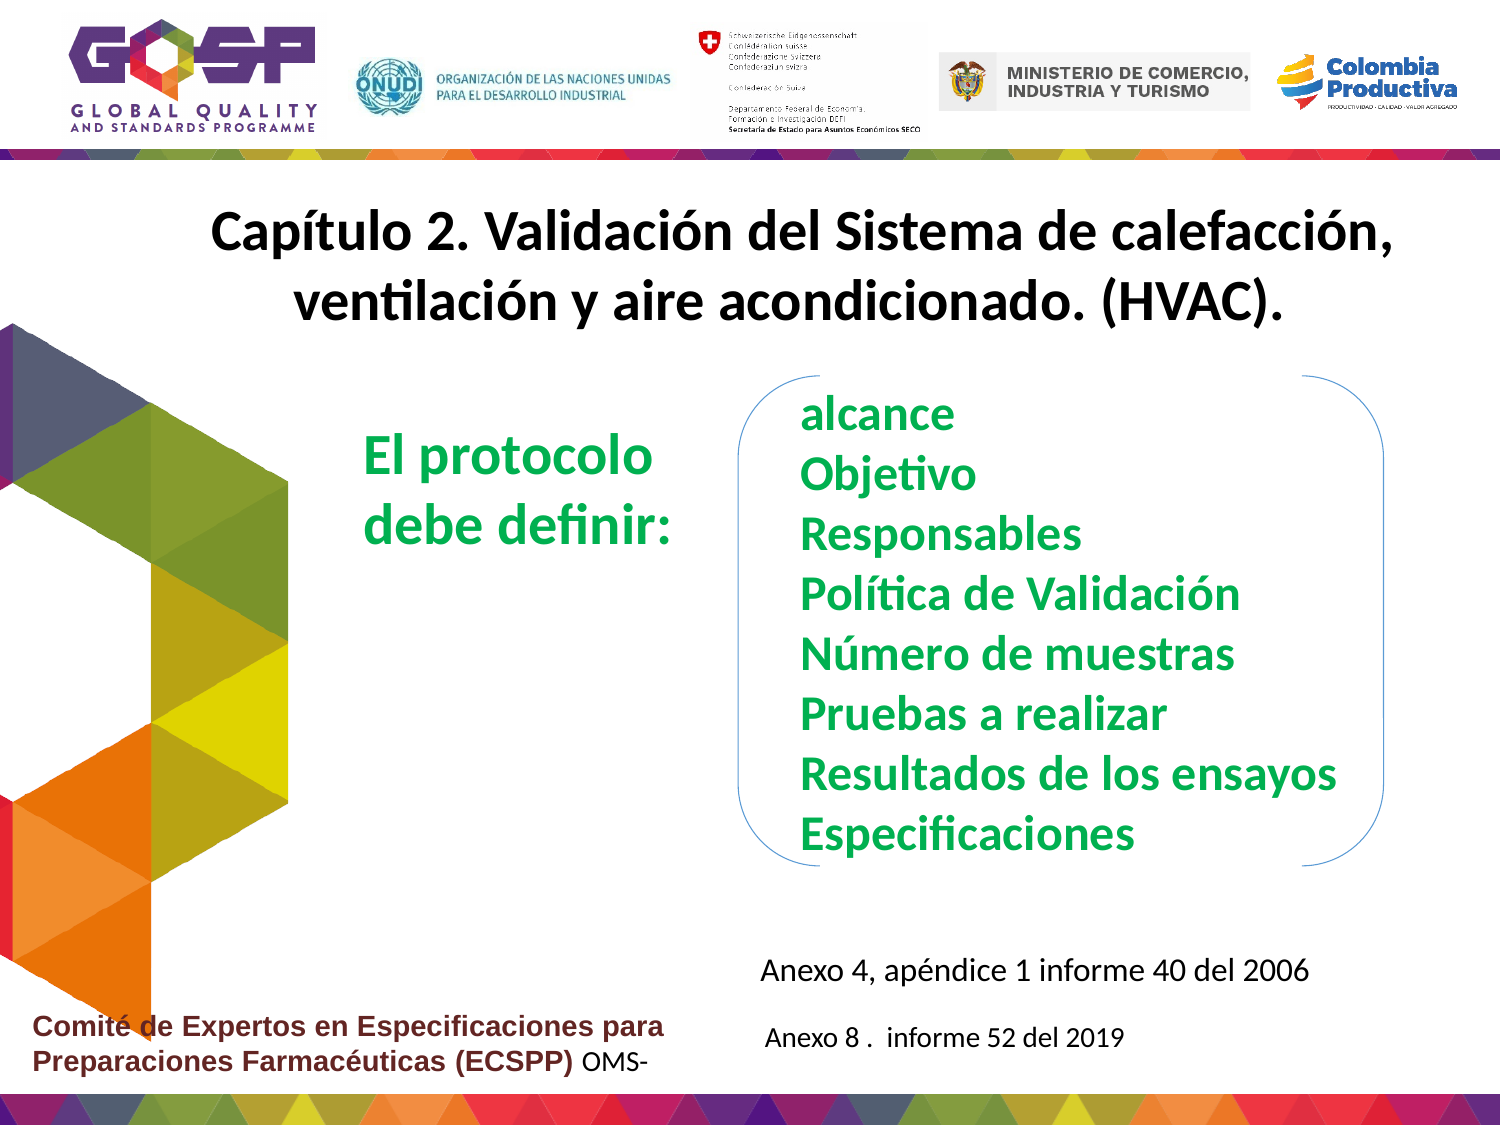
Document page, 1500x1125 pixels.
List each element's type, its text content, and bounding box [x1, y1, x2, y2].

picture [0, 1094, 1500, 1125]
text_box Anexo 4, apéndice 1 informe 40 del 2006 [738, 940, 1329, 996]
text_box alcance Objetivo Responsables Política de Validación Número de muestras Pruebas a realizar Resultados de los ensayos Especificaciones [785, 373, 1408, 869]
slide_number [1059, 1042, 1397, 1103]
picture [0, 311, 289, 1047]
text_box Comité de Expertos en Especificaciones para Preparaciones Farmacéuticas (ECSPP) OMS- [17, 999, 826, 1085]
text_box [737, 375, 1385, 867]
text_box Anexo 8 . informe 52 del 2019 [826, 1011, 1341, 1061]
picture [61, 12, 327, 140]
text_box El protocolo debe definir: [348, 408, 753, 564]
picture [348, 57, 680, 117]
picture [938, 52, 1251, 111]
picture [690, 22, 928, 142]
picture [1262, 41, 1471, 123]
text_box Capítulo 2. Validación del Sistema de calefacción, ventilación y aire acondicionado. (HVAC). [105, 184, 1500, 340]
picture [0, 149, 1500, 160]
